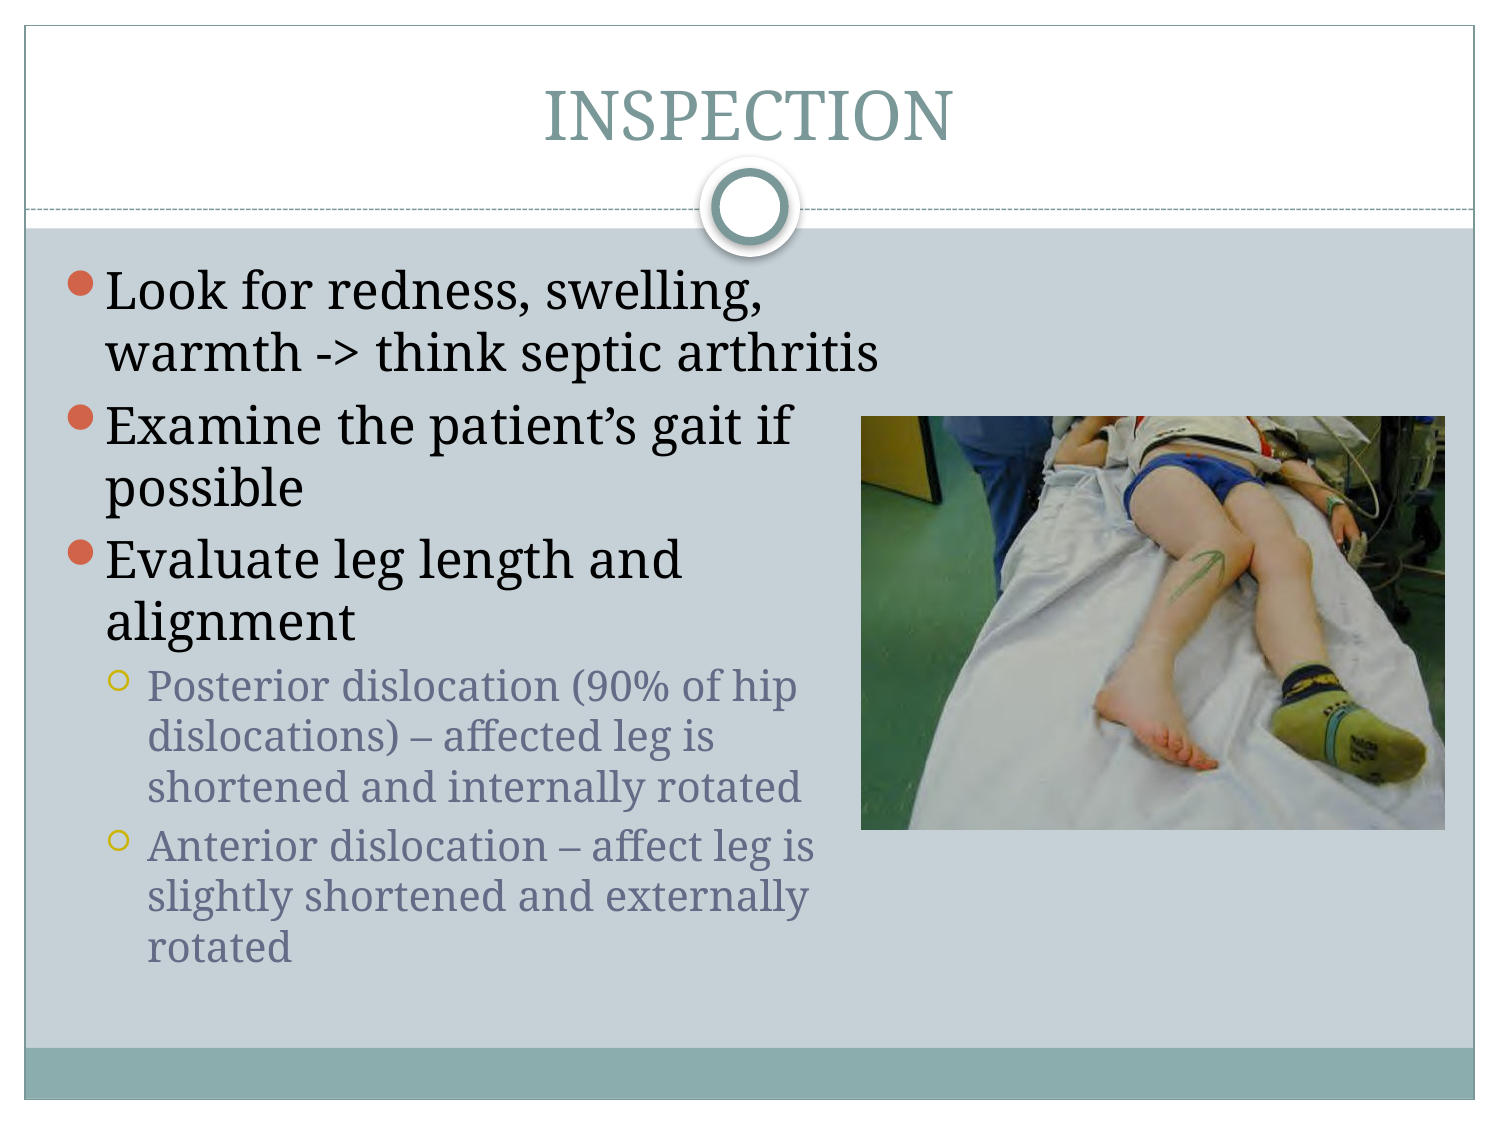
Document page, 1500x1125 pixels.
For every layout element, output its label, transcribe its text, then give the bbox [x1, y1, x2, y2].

list Look for redness, swelling, warmth -> think septic arthritis Examine the patient’s gait if possible Evaluate leg length and alignment Posterior dislocation (90% of hip dislocations) – affected leg is shortened and internally rotated Anterior dislocation – affect leg is slightly shortened and externally rotated [49, 250, 895, 1040]
picture [861, 416, 1445, 830]
title INSPECTION [49, 37, 1450, 162]
